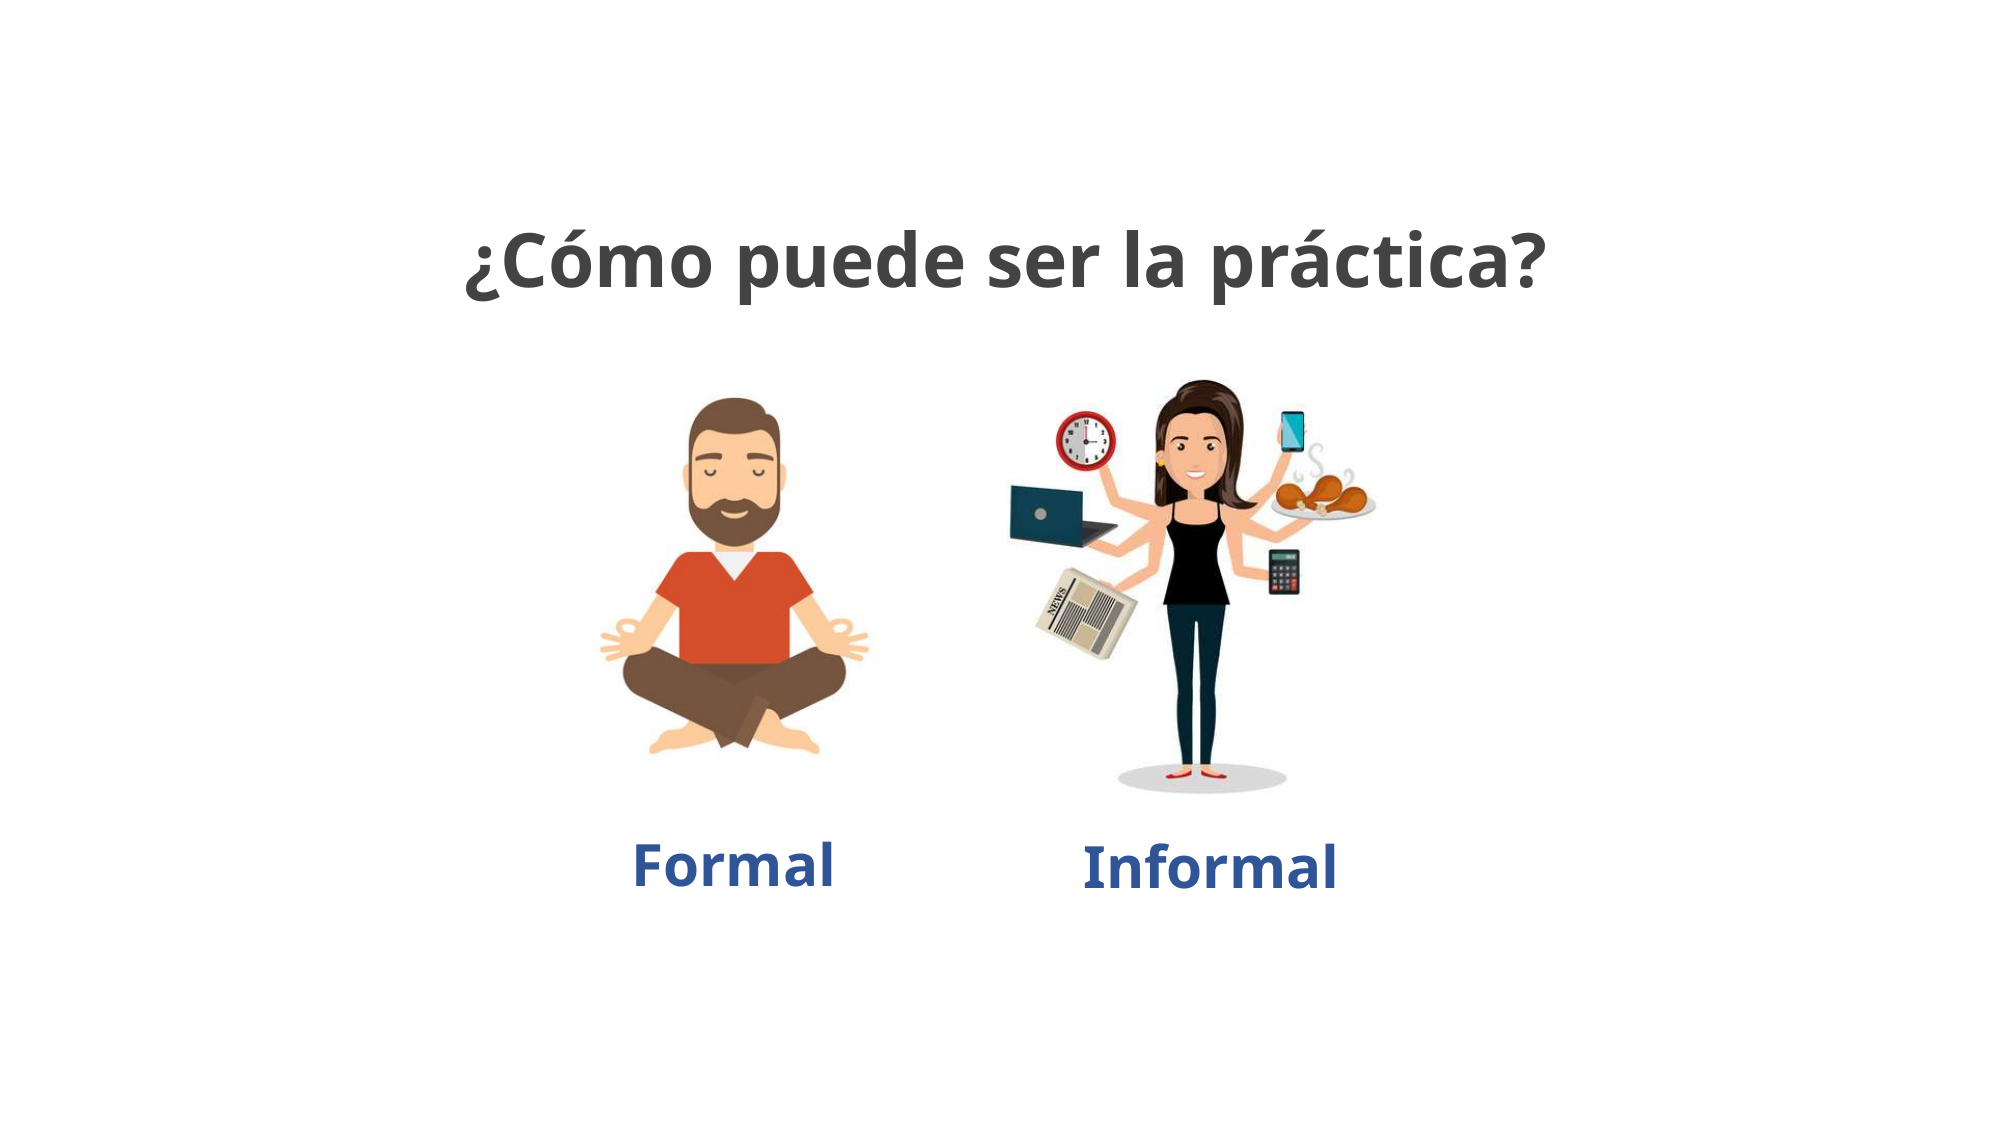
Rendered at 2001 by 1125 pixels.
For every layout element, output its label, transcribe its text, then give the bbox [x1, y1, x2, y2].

text_box Informal [1068, 822, 1413, 959]
text_box Formal [616, 820, 853, 958]
picture [501, 344, 968, 812]
picture [973, 354, 1413, 821]
text_box ¿Cómo puede ser la práctica? [265, 176, 1748, 317]
